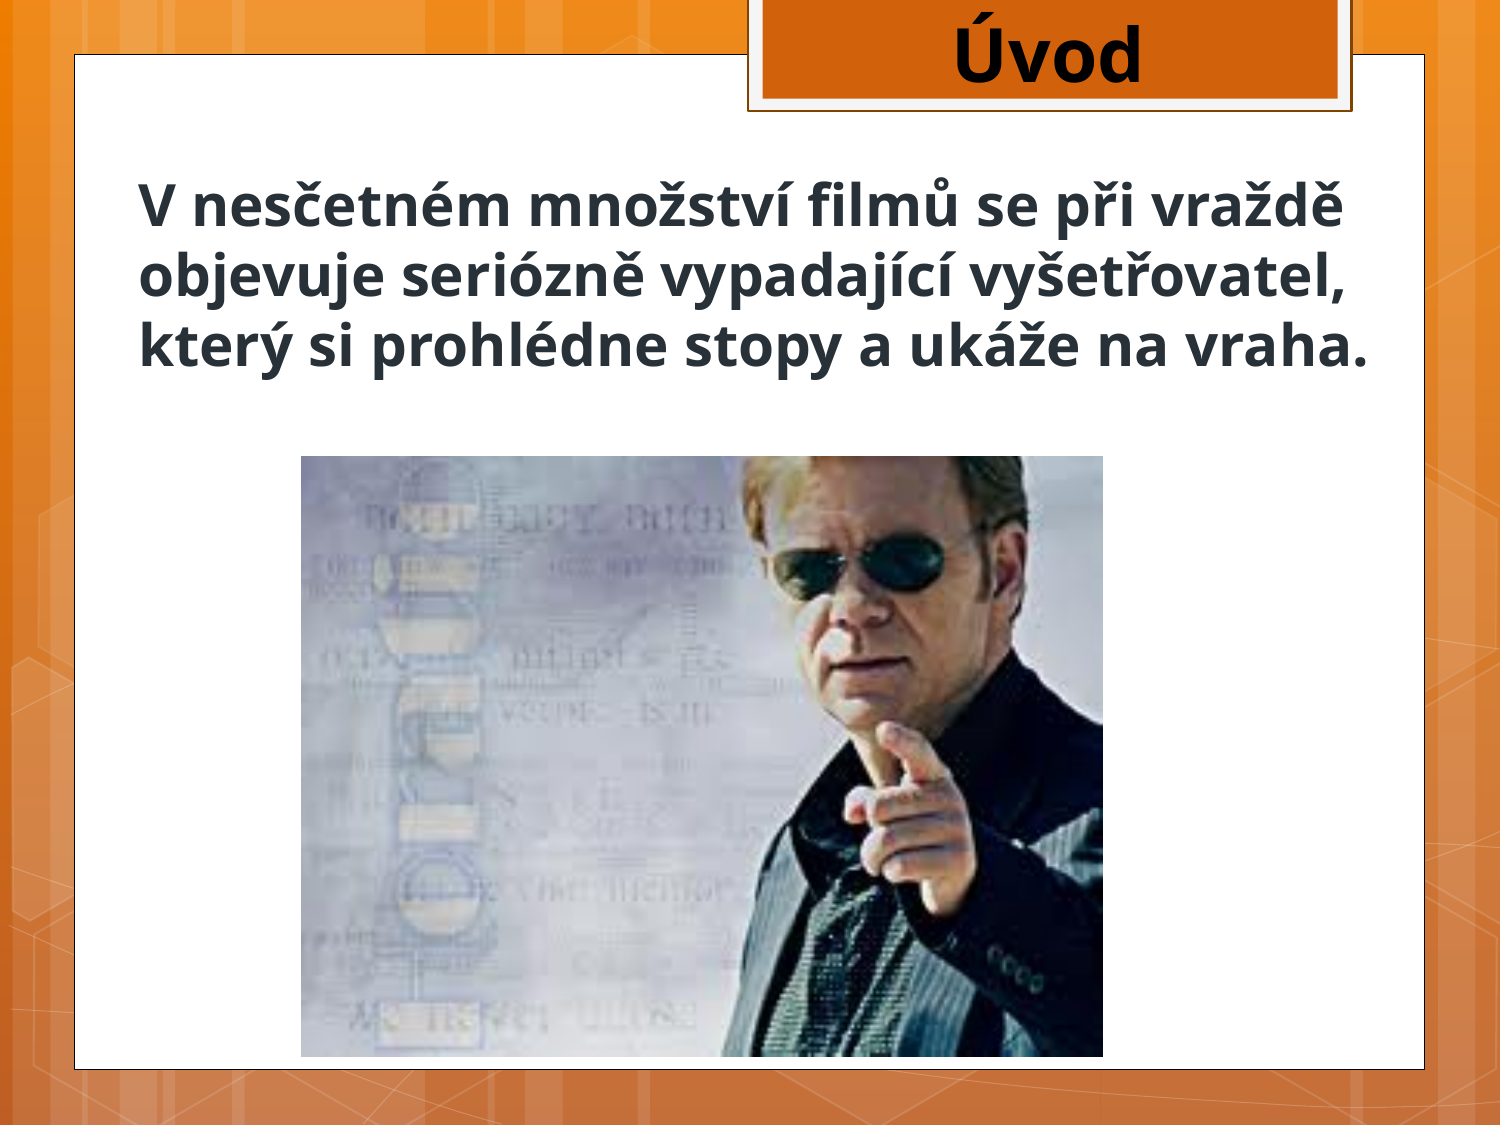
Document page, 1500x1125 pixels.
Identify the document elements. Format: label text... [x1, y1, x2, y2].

list V nesčetném množství filmů se při vraždě objevuje seriózně vypadající vyšetřovatel, který si prohlédne stopy a ukáže na vraha. [112, 160, 1388, 563]
picture [300, 455, 1103, 1057]
text_box Úvod [937, 0, 1161, 105]
